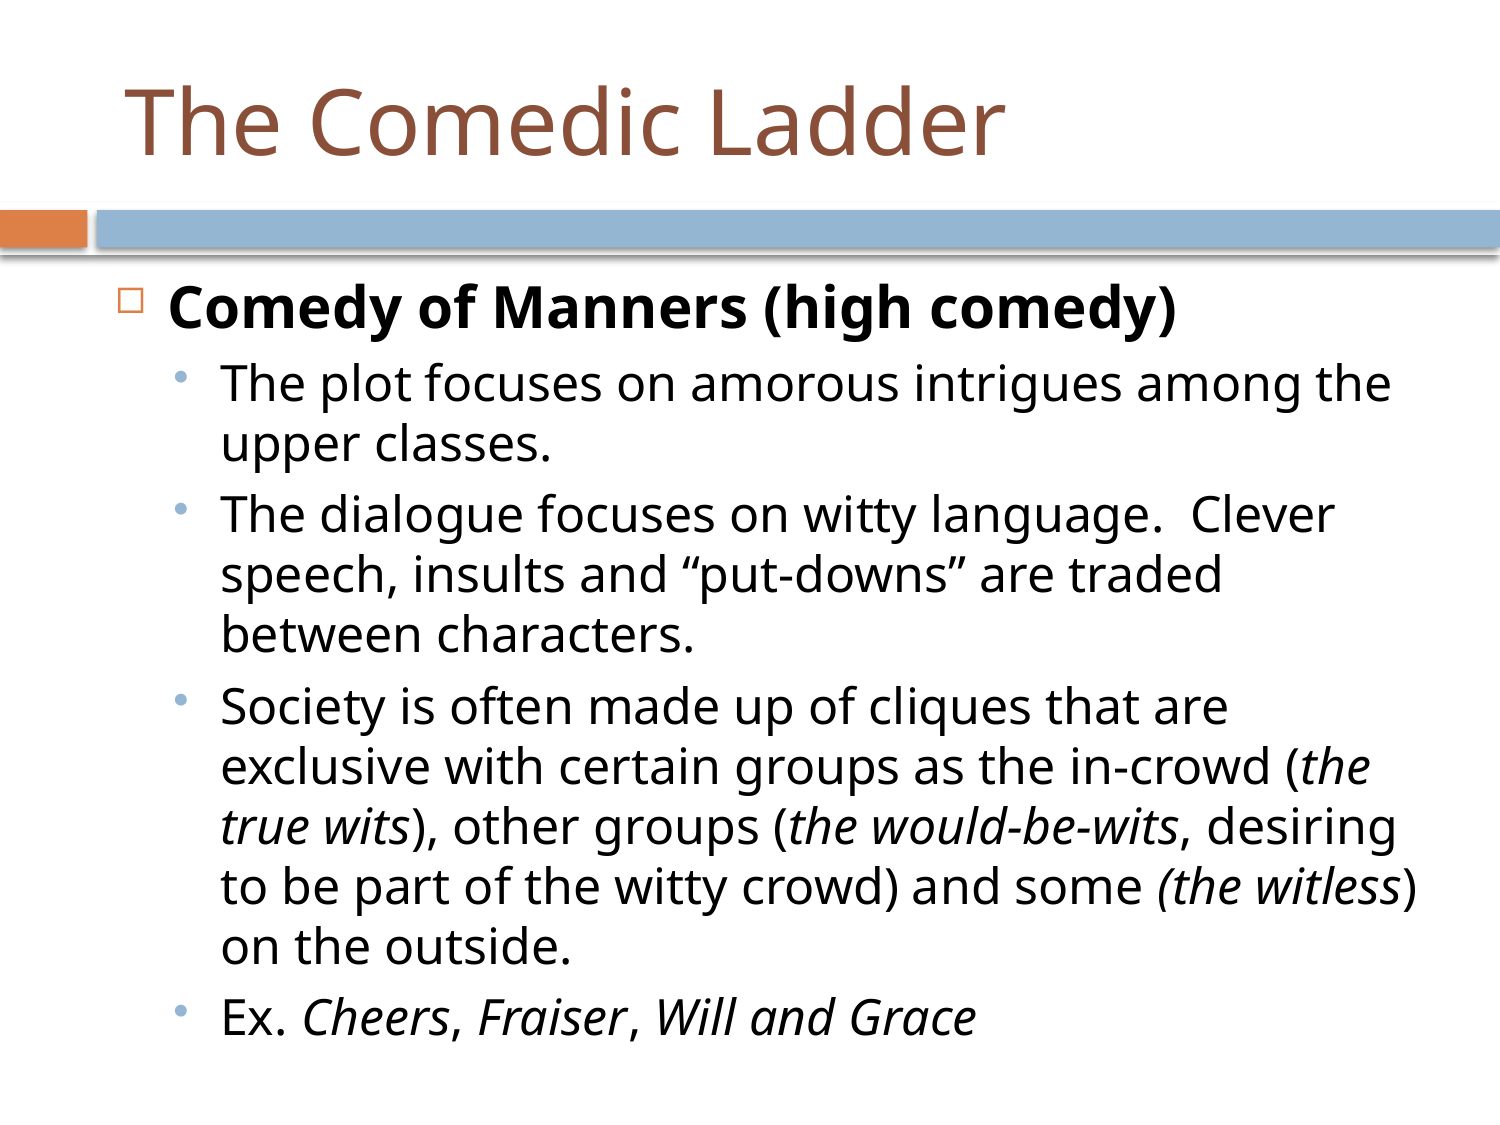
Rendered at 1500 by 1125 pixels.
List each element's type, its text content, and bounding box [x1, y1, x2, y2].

list Comedy of Manners (high comedy) The plot focuses on amorous intrigues among the upper classes. The dialogue focuses on witty language. Clever speech, insults and “put-downs” are traded between characters. Society is often made up of cliques that are exclusive with certain groups as the in-crowd (the true wits), other groups (the would-be-wits, desiring to be part of the witty crowd) and some (the witless) on the outside. Ex. Cheers, Fraiser, Will and Grace [100, 262, 1438, 1000]
title The Comedic Ladder [100, 37, 1438, 200]
